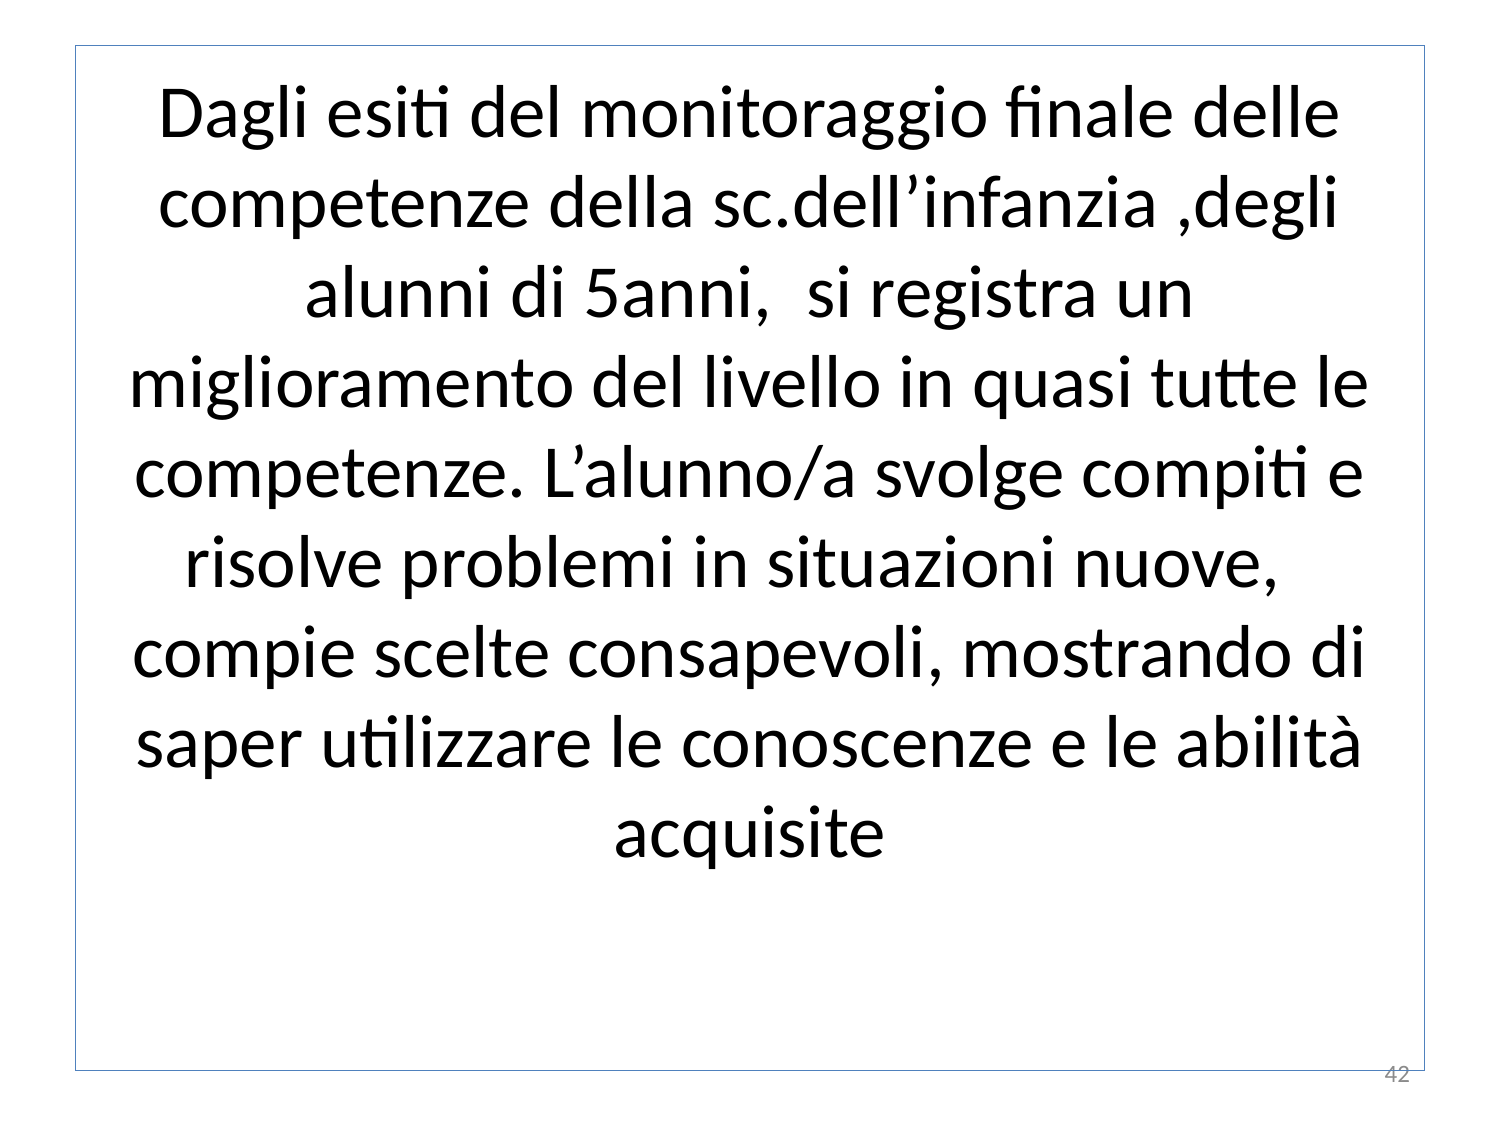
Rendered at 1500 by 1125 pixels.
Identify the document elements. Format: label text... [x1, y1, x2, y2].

slide_number 42 [1074, 1042, 1425, 1103]
title Dagli esiti del monitoraggio finale delle competenze della sc.dell’infanzia ,degli alunni di 5anni, si registra un miglioramento del livello in quasi tutte le competenze. L’alunno/a svolge compiti e risolve problemi in situazioni nuove, compie scelte consapevoli, mostrando di saper utilizzare le conoscenze e le abilità acquisite [75, 45, 1425, 1071]
